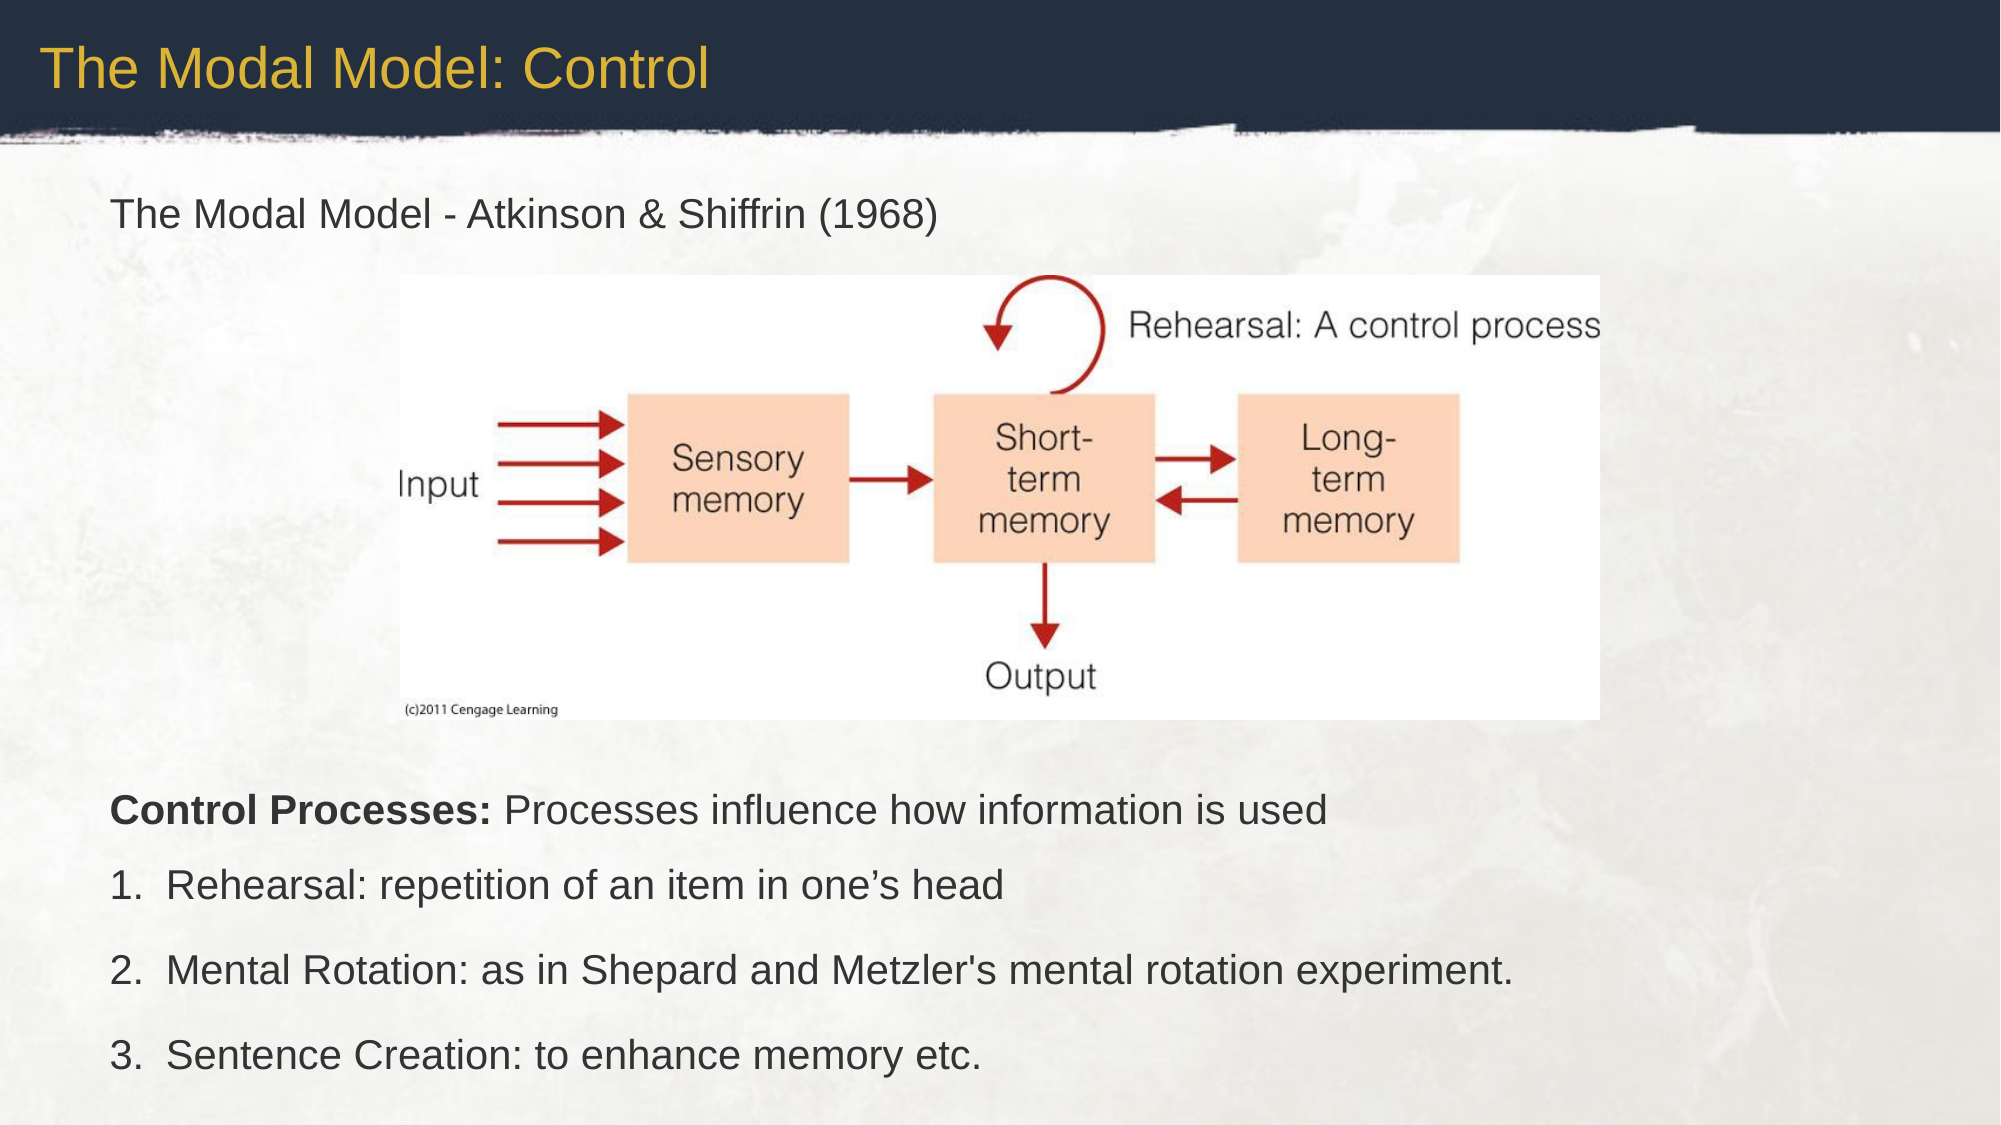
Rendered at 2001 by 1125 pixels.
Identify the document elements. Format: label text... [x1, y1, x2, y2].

text_box [399, 275, 1601, 720]
text_box Control Processes: Processes influence how information is used Rehearsal: repetition of an item in one’s head Mental Rotation: as in Shepard and Metzler's mental rotation experiment. Sentence Creation: to enhance memory etc. [107, 757, 1933, 1078]
list The Modal Model: Control [24, 2, 1975, 129]
picture [0, 0, 2001, 1125]
text_box The Modal Model - Atkinson & Shiffrin (1968) [107, 187, 954, 238]
